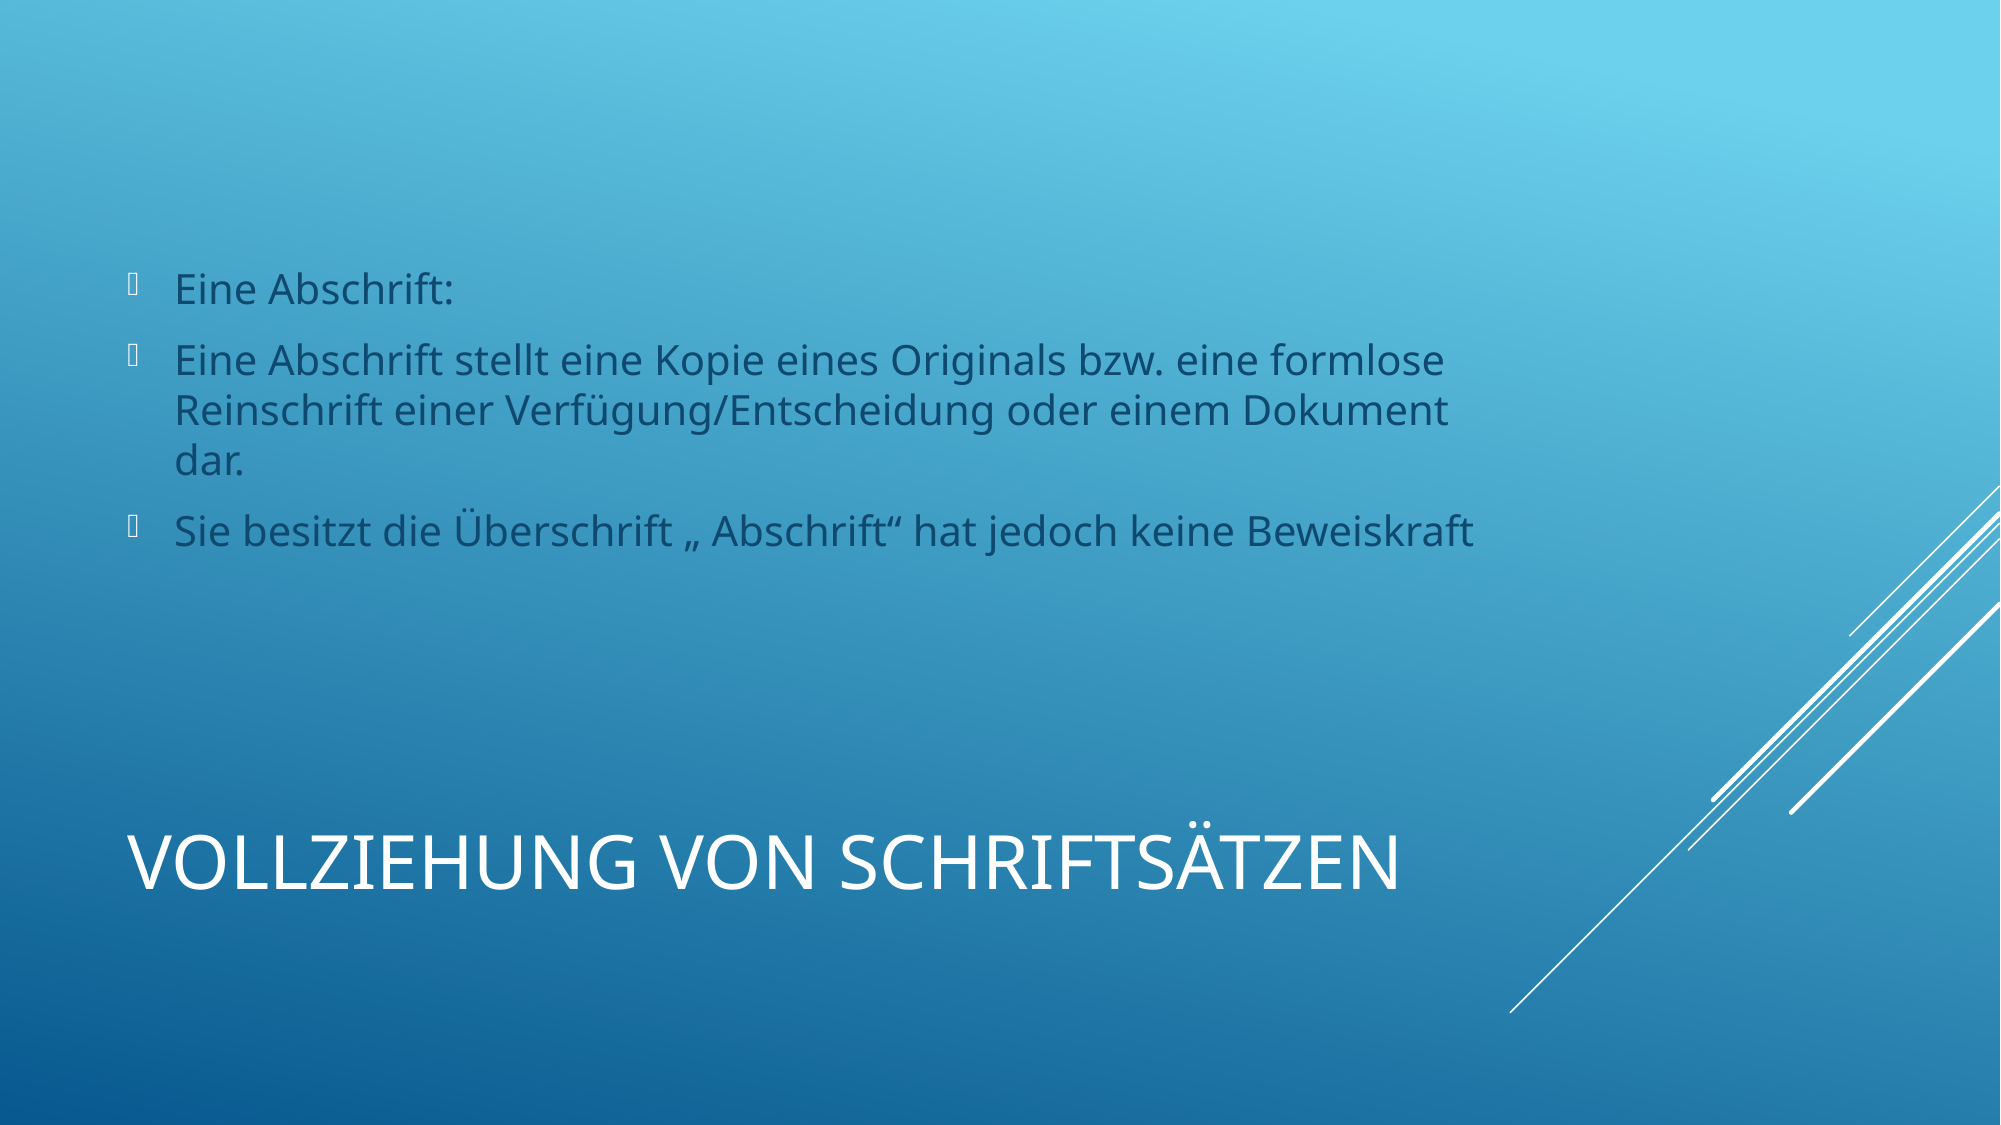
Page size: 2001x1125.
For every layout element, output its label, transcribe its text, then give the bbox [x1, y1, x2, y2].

list Eine Abschrift: Eine Abschrift stellt eine Kopie eines Originals bzw. eine formlose Reinschrift einer Verfügung/Entscheidung oder einem Dokument dar. Sie besitzt die Überschrift „ Abschrift“ hat jedoch keine Beweiskraft [112, 112, 1513, 706]
title Vollziehung von Schriftsätzen [112, 736, 1513, 984]
